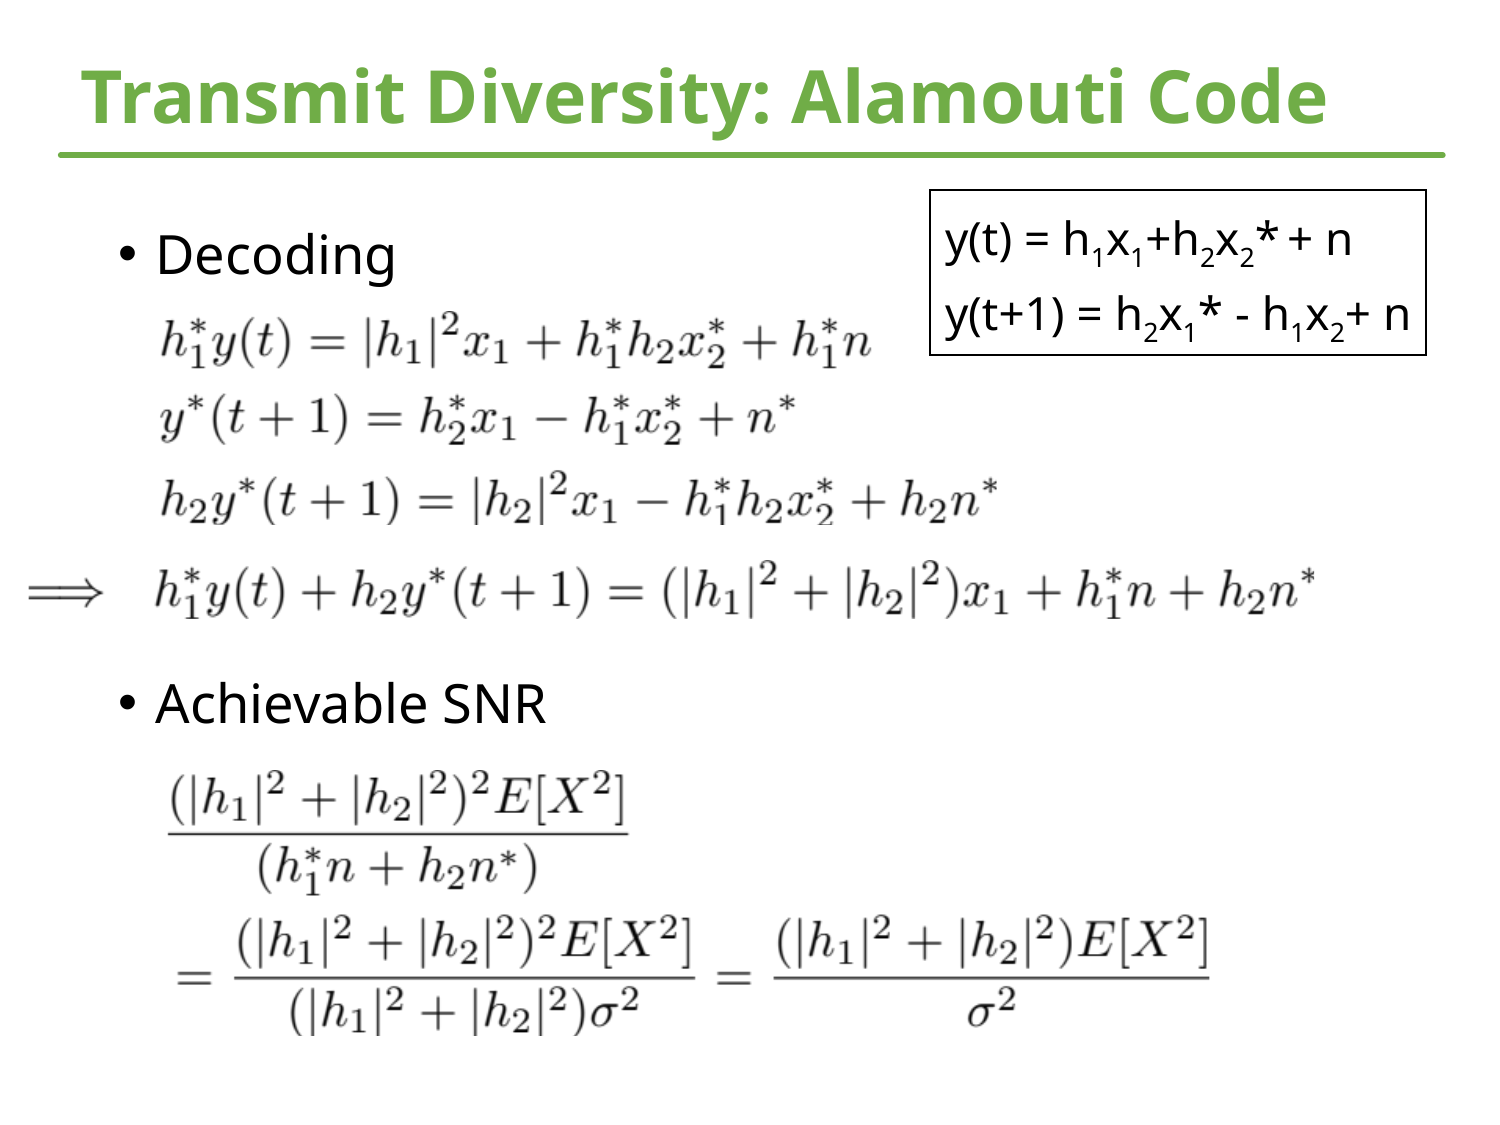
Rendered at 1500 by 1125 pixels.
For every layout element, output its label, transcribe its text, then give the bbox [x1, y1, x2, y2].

title Transmit Diversity: Alamouti Code [65, 43, 1442, 156]
picture [159, 311, 997, 525]
picture [28, 560, 1315, 619]
text_box y(t) = h1x1+h2x2* + n y(t+1) = h2x1* - h1x2+ n [929, 189, 1427, 356]
list Decoding Achievable SNR [103, 212, 1397, 1014]
picture [167, 770, 1210, 1036]
